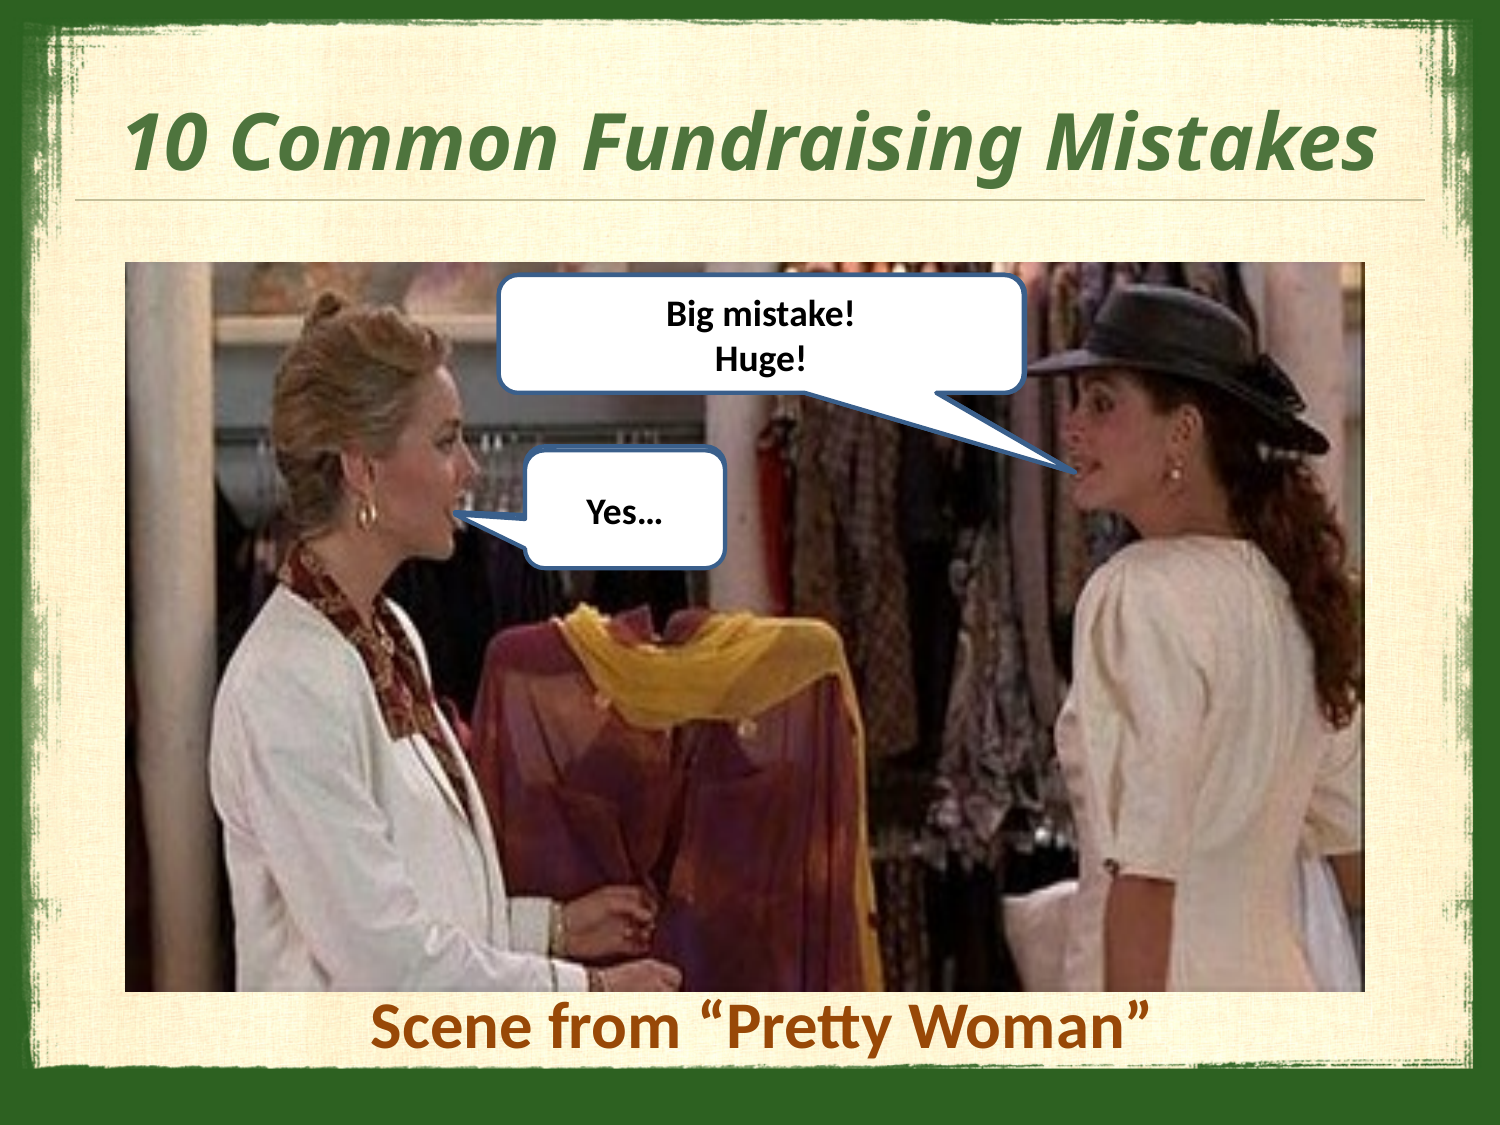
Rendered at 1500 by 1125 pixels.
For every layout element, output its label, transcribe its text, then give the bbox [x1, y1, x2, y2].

picture [0, 0, 1500, 1125]
text_box Scene from “Pretty Woman” [347, 1000, 1178, 1070]
title 10 Common Fundraising Mistakes [75, 45, 1425, 233]
